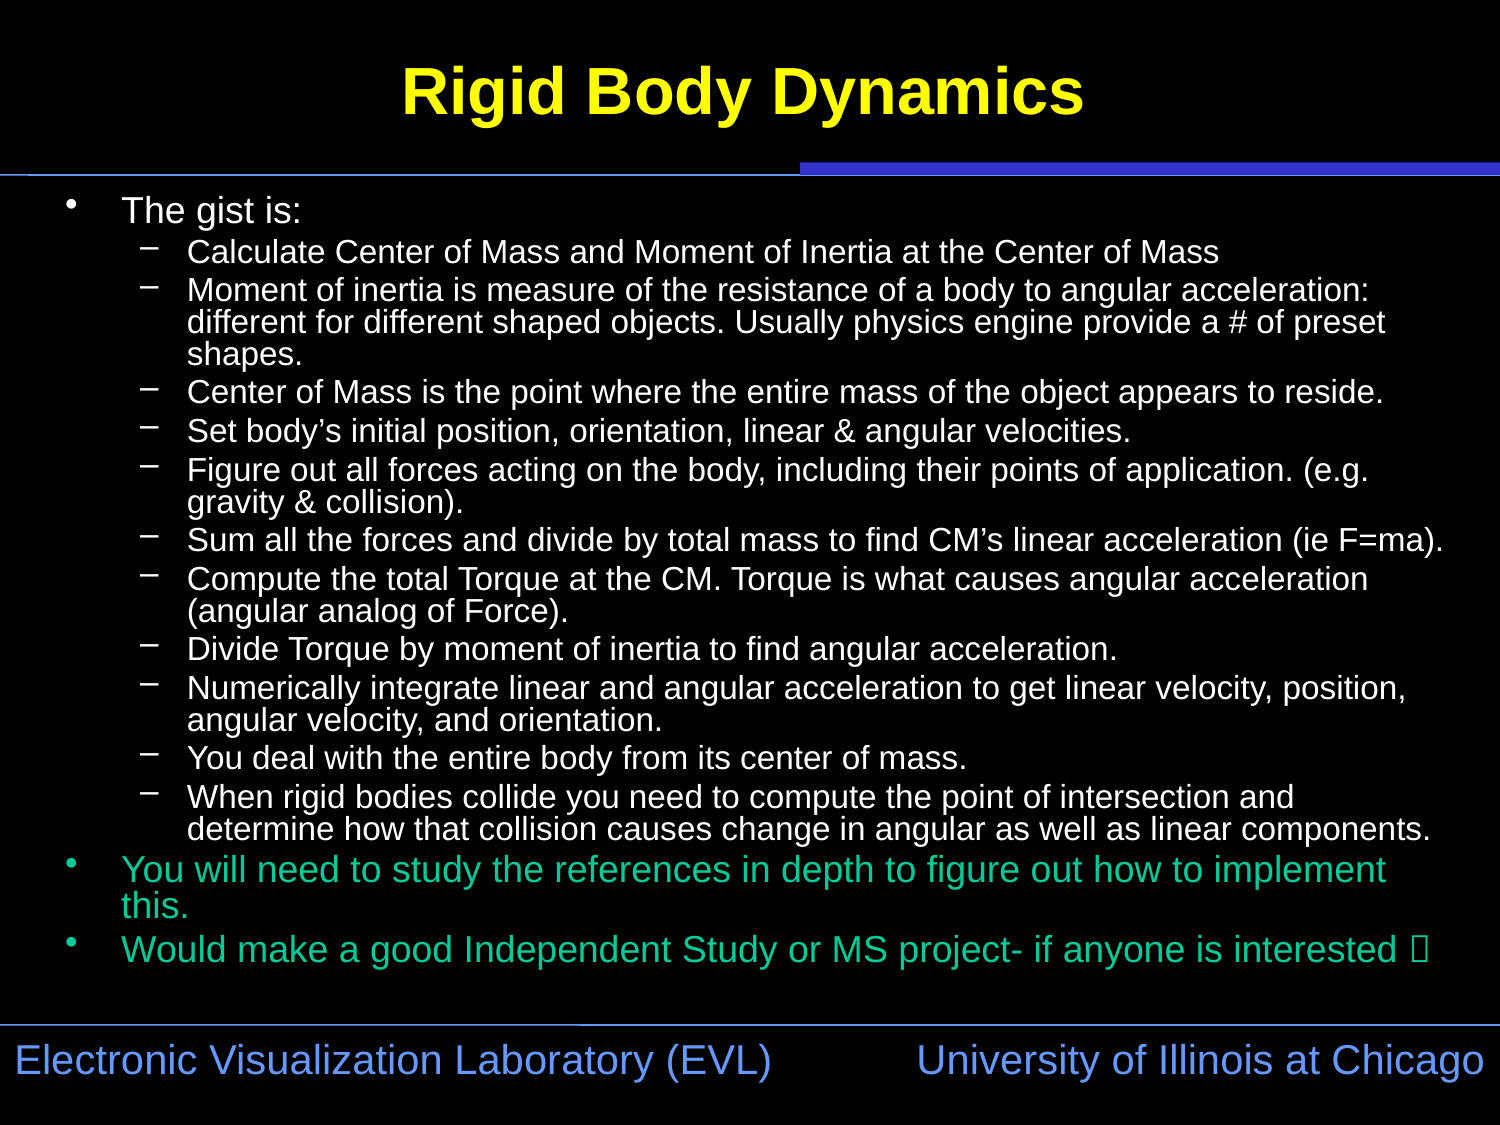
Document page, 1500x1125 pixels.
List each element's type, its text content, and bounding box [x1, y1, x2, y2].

title Rigid Body Dynamics [62, 0, 1426, 176]
list The gist is: Calculate Center of Mass and Moment of Inertia at the Center of Mass Moment of inertia is measure of the resistance of a body to angular acceleration: different for different shaped objects. Usually physics engine provide a # of preset shapes. Center of Mass is the point where the entire mass of the object appears to reside. Set body’s initial position, orientation, linear & angular velocities. Figure out all forces acting on the body, including their points of application. (e.g. gravity & collision). Sum all the forces and divide by total mass to find CM’s linear acceleration (ie F=ma). Compute the total Torque at the CM. Torque is what causes angular acceleration (angular analog of Force). Divide Torque by moment of inertia to find angular acceleration. Numerically integrate linear and angular acceleration to get linear velocity, position, angular velocity, and orientation. You deal with the entire body from its center of mass. When rigid bodies collide you need to compute the point of intersection and determine how that collision causes change in angular as well as linear components. You will need to study the references in depth to figure out how to implement this. Would make a good Independent Study or MS project- if anyone is interested  [49, 187, 1463, 938]
